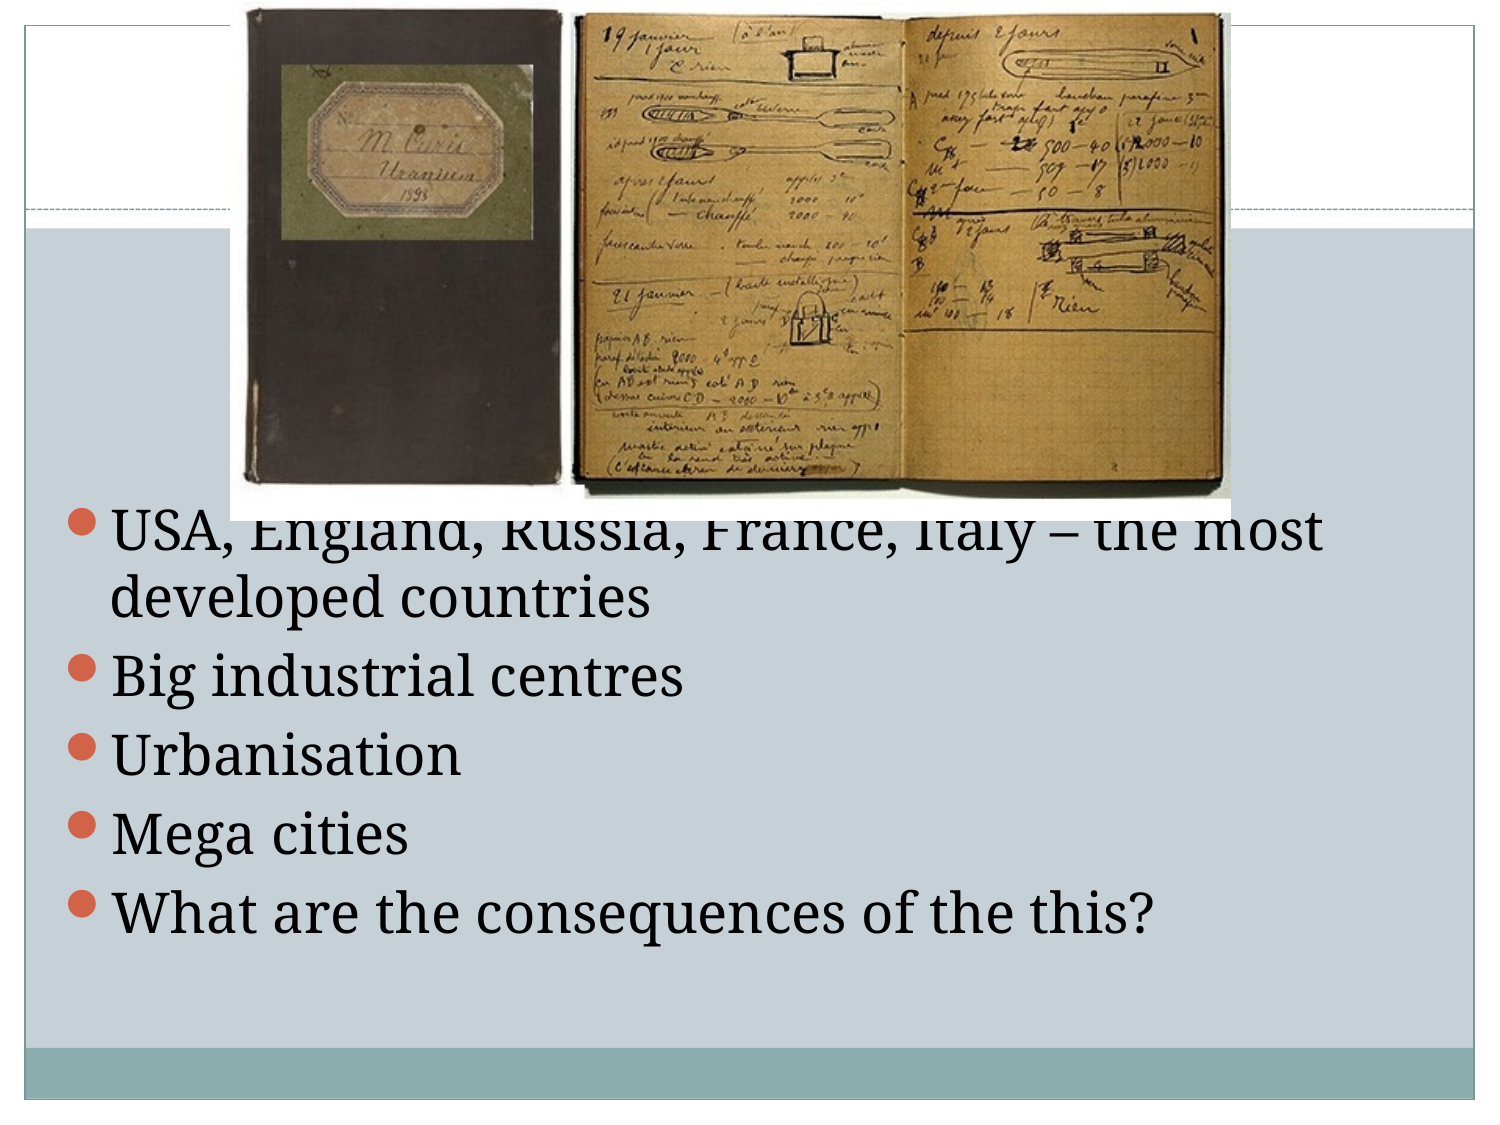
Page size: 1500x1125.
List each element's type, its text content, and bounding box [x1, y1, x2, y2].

picture [229, 0, 1231, 521]
list USA, England, Russia, France, Italy – the most developed countries Big industrial centres Urbanisation Mega cities What are the consequences of the this? [49, 250, 1445, 1001]
